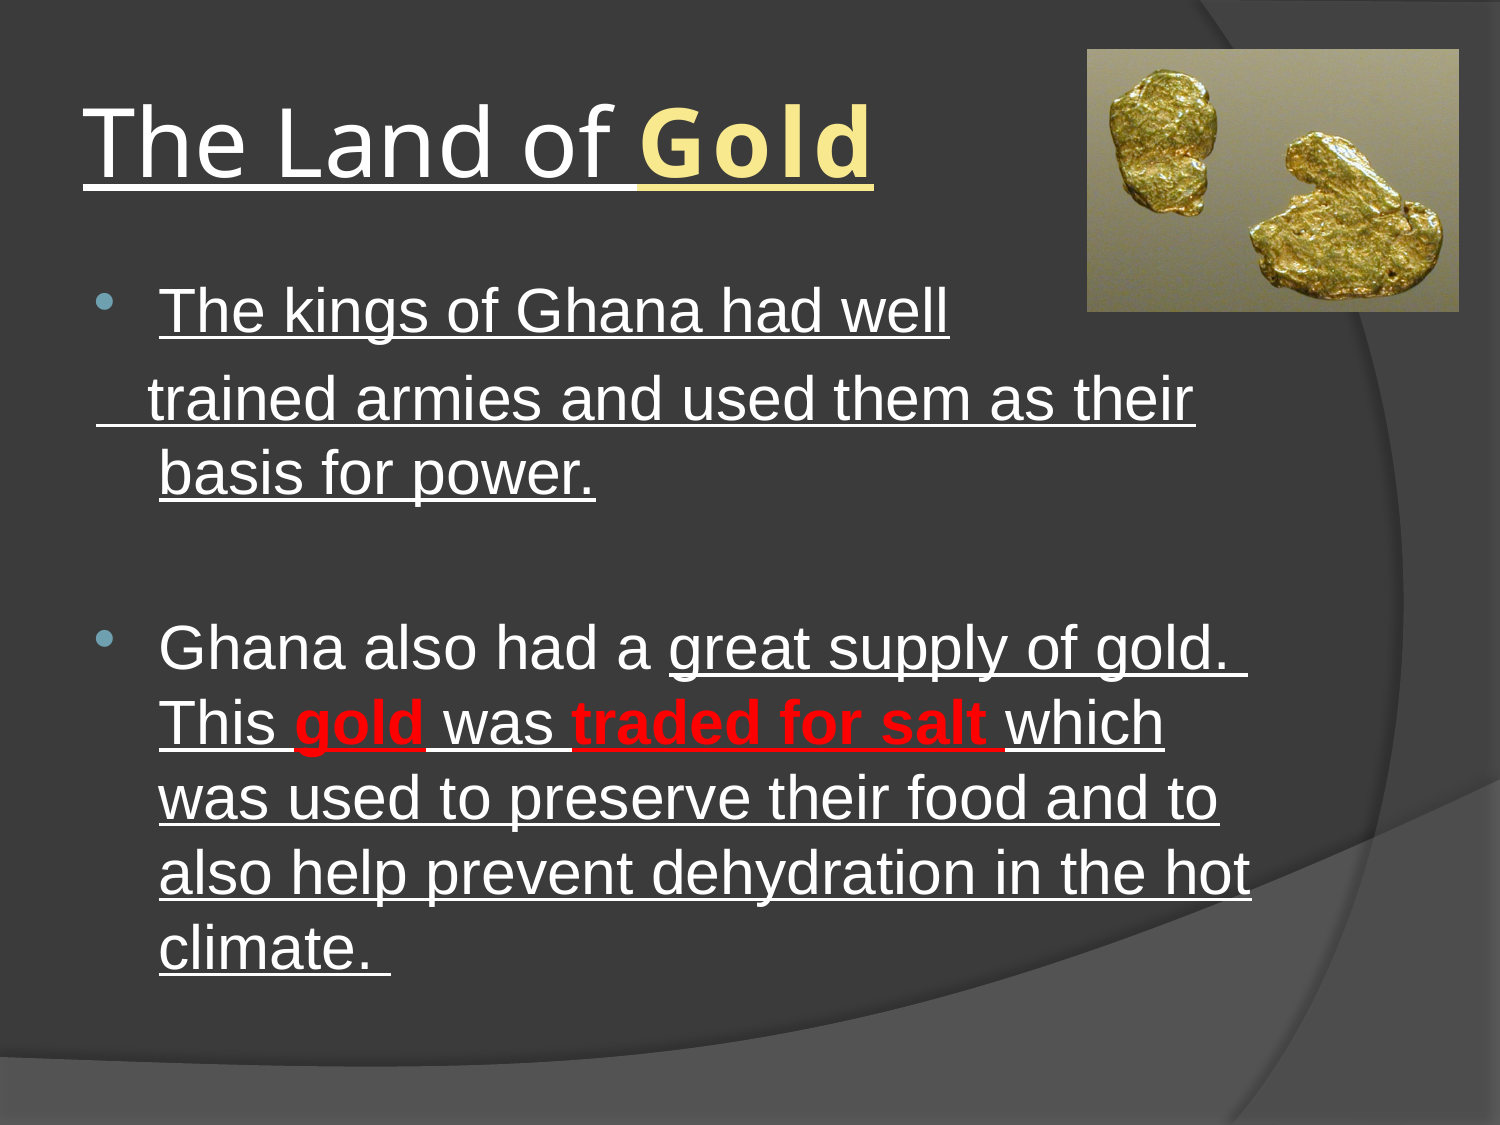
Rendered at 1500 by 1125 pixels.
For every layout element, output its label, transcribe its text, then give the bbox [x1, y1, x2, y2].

picture [1087, 49, 1459, 312]
title The Land of Gold [74, 44, 1078, 233]
list The kings of Ghana had well trained armies and used them as their basis for power. Ghana also had a great supply of gold. This gold was traded for salt which was used to preserve their food and to also help prevent dehydration in the hot climate. [74, 262, 1301, 1006]
